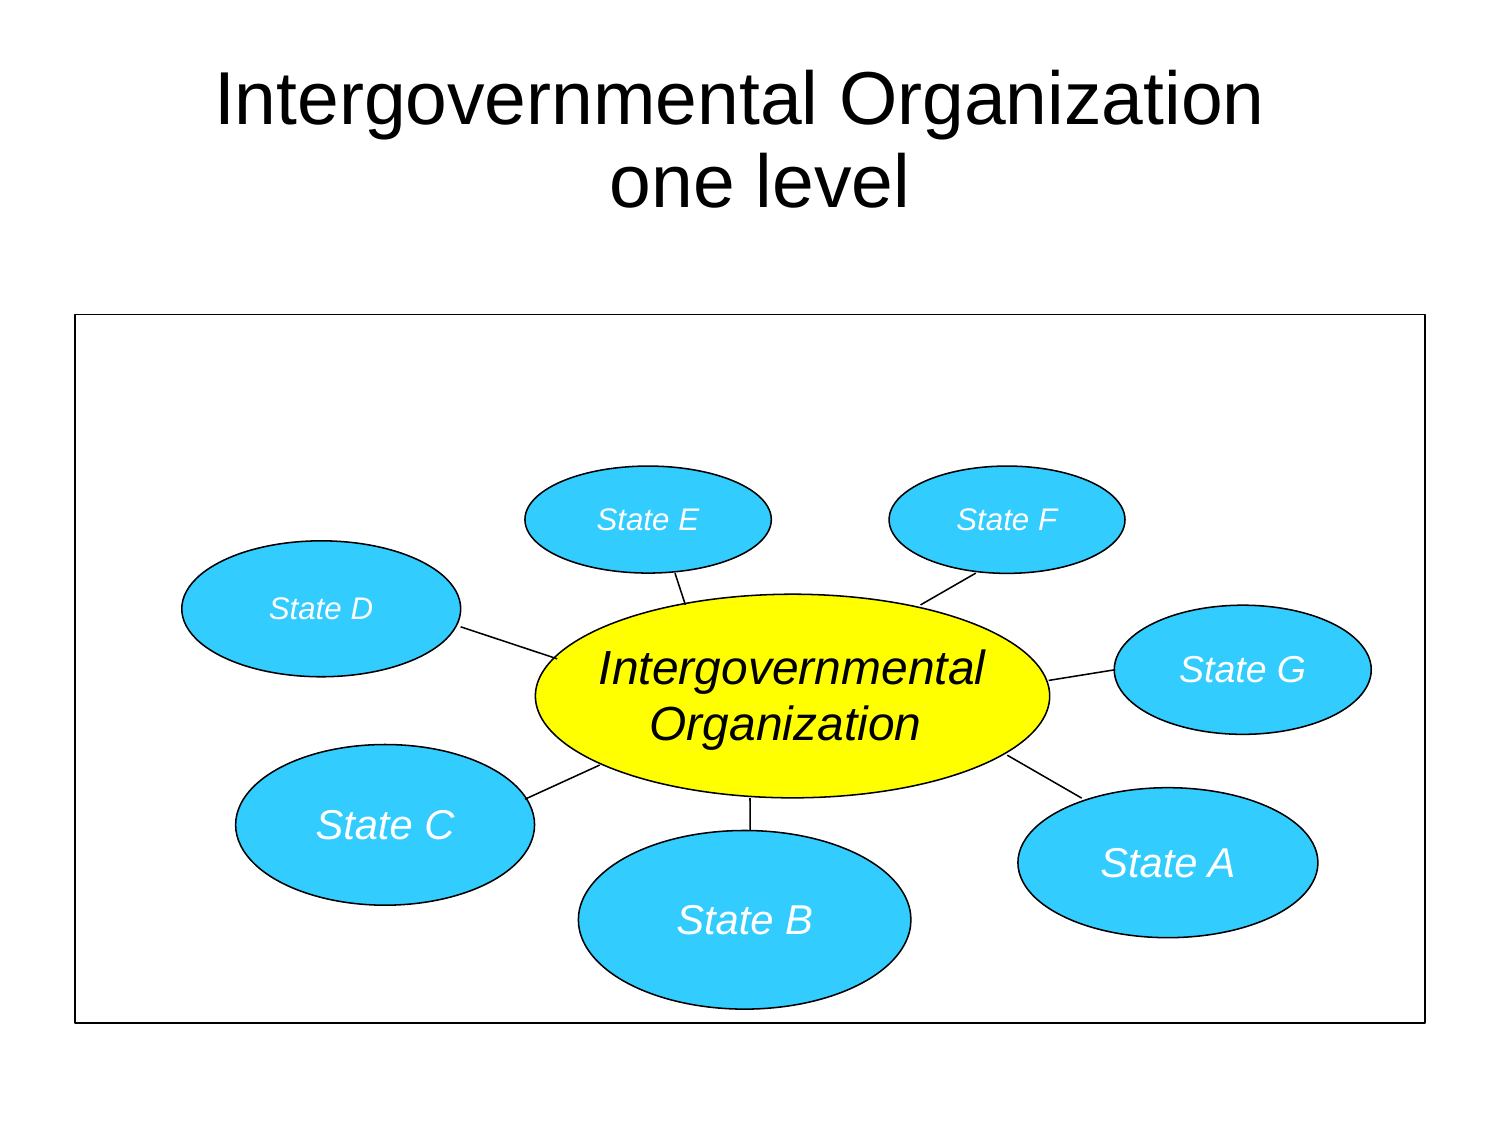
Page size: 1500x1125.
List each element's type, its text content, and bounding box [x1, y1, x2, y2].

text_box State G [1114, 605, 1372, 735]
text_box Intergovernmental Organization [535, 594, 1050, 798]
text_box State C [235, 744, 535, 906]
text_box State D [181, 540, 461, 677]
text_box State E [524, 466, 772, 574]
text_box State A [1017, 787, 1318, 938]
title Intergovernmental Organization one level [75, 21, 1425, 256]
text_box State F [889, 466, 1126, 574]
text_box State B [578, 830, 911, 1010]
list [75, 314, 1425, 1024]
